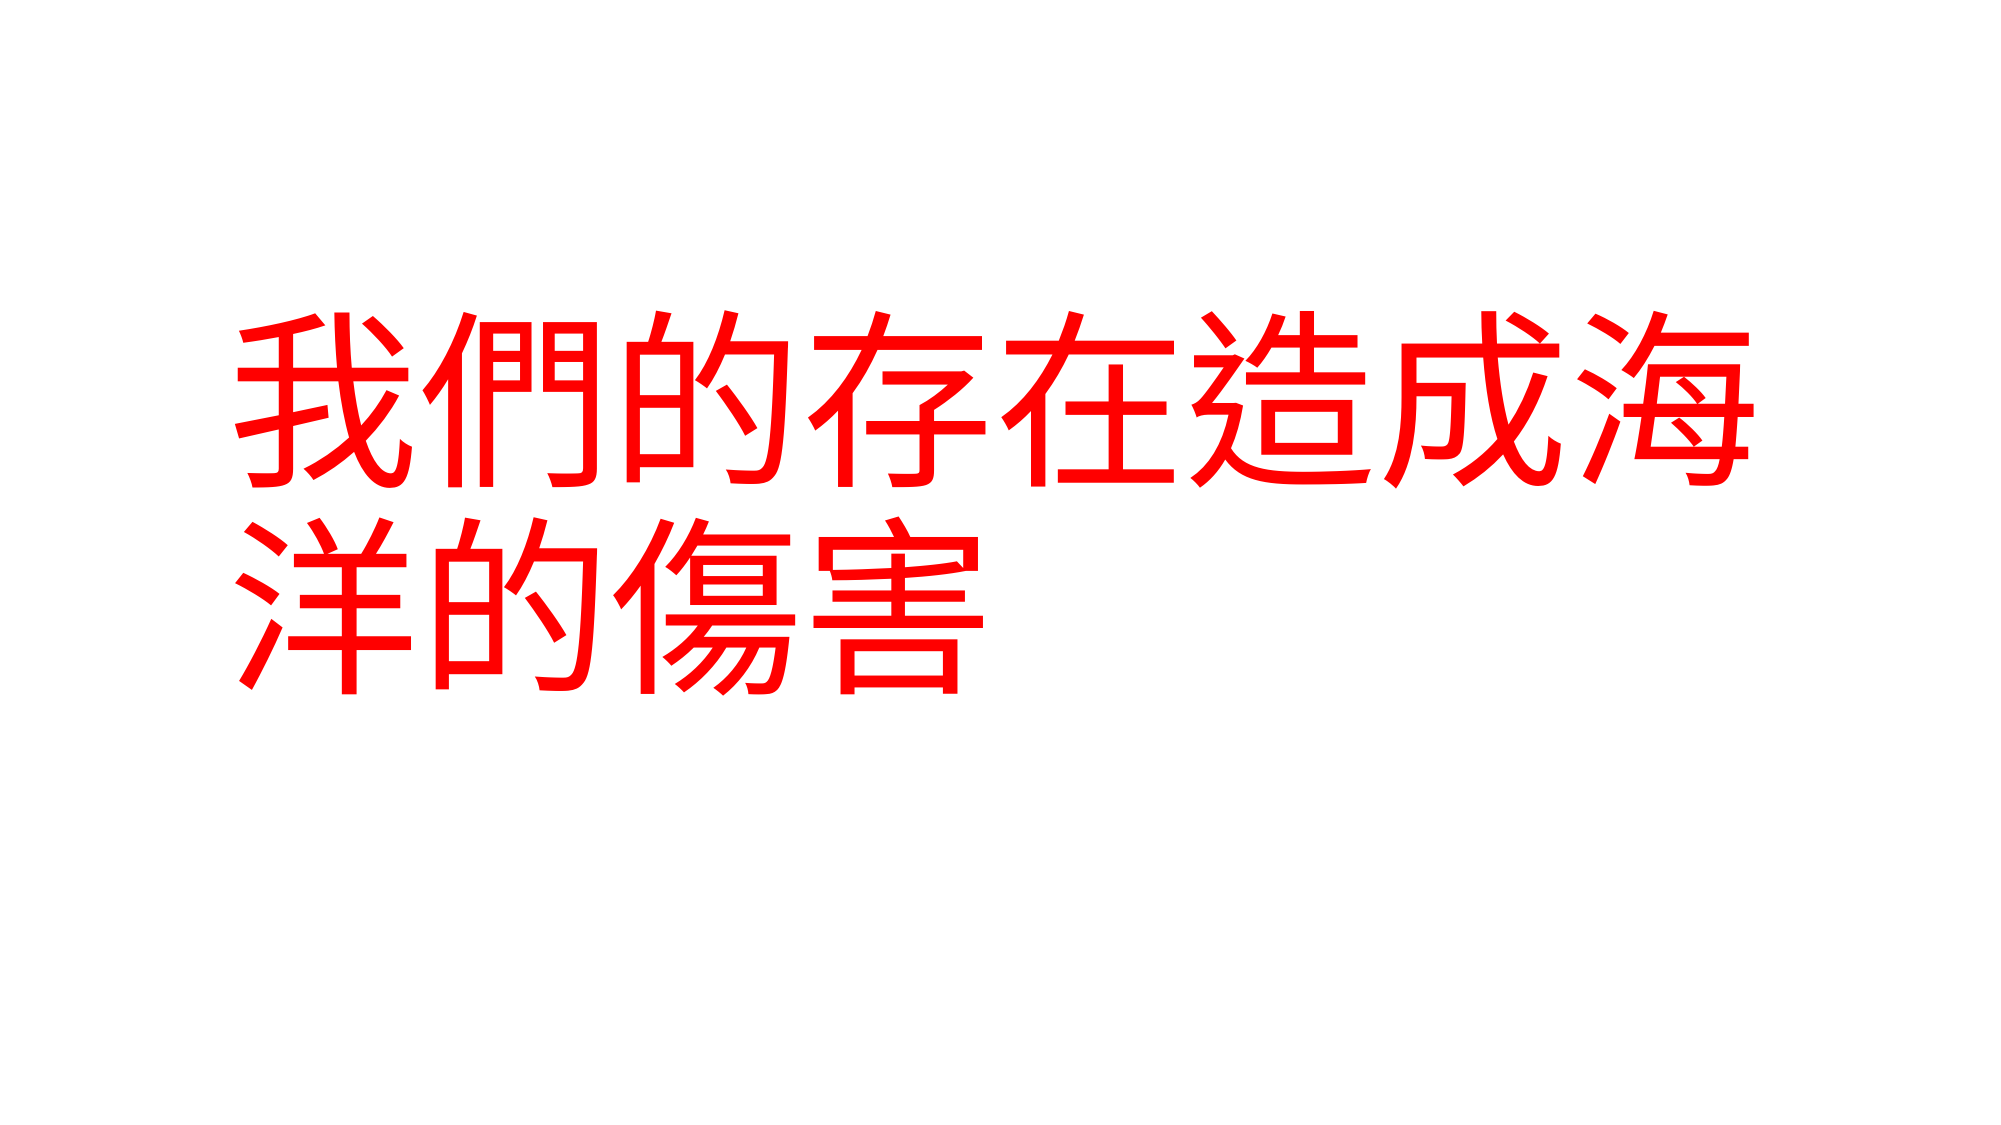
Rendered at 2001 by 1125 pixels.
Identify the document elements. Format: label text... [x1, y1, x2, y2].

list 我們的存在造成海洋的傷害 [137, 299, 1863, 1014]
